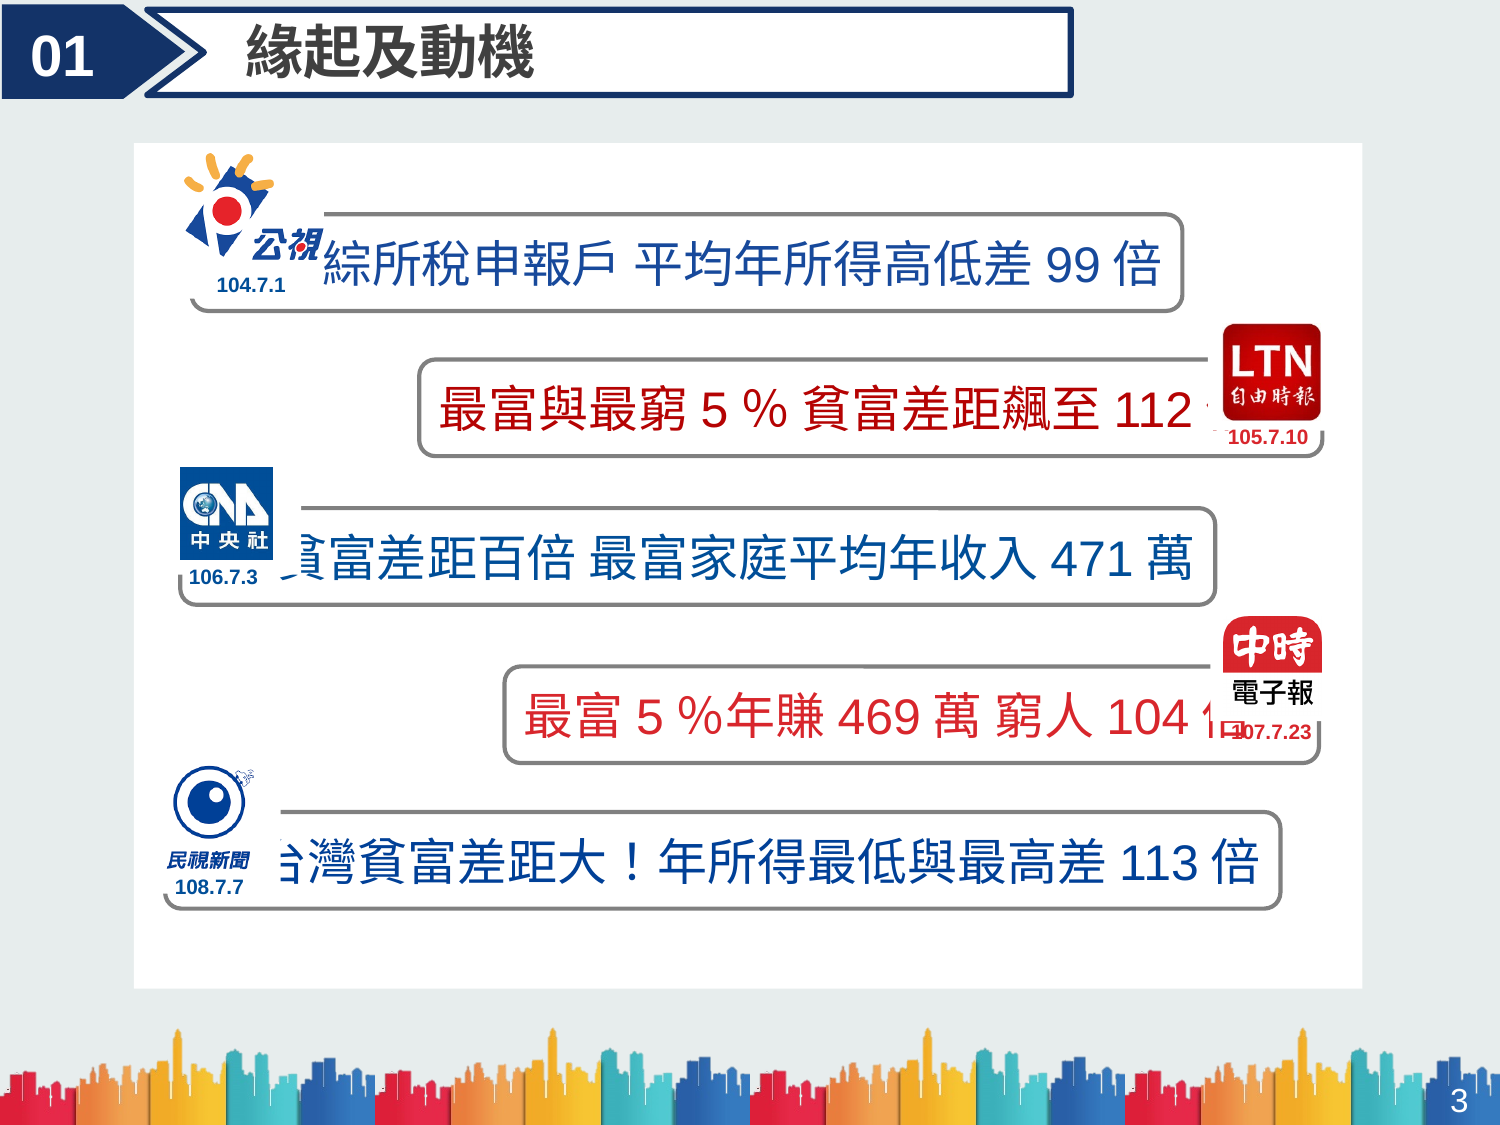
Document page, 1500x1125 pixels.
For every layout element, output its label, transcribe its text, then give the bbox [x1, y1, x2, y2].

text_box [0, 1013, 1500, 1125]
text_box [163, 455, 1216, 606]
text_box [504, 616, 1341, 764]
text_box [132, 141, 1364, 991]
text_box [1, 4, 186, 99]
text_box 緣起及動機 [230, 7, 1026, 93]
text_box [159, 153, 1183, 312]
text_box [418, 296, 1341, 457]
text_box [146, 751, 1281, 909]
text_box [145, 7, 1073, 98]
text_box [0, 0, 1500, 1012]
text_box 01 [15, 17, 128, 88]
